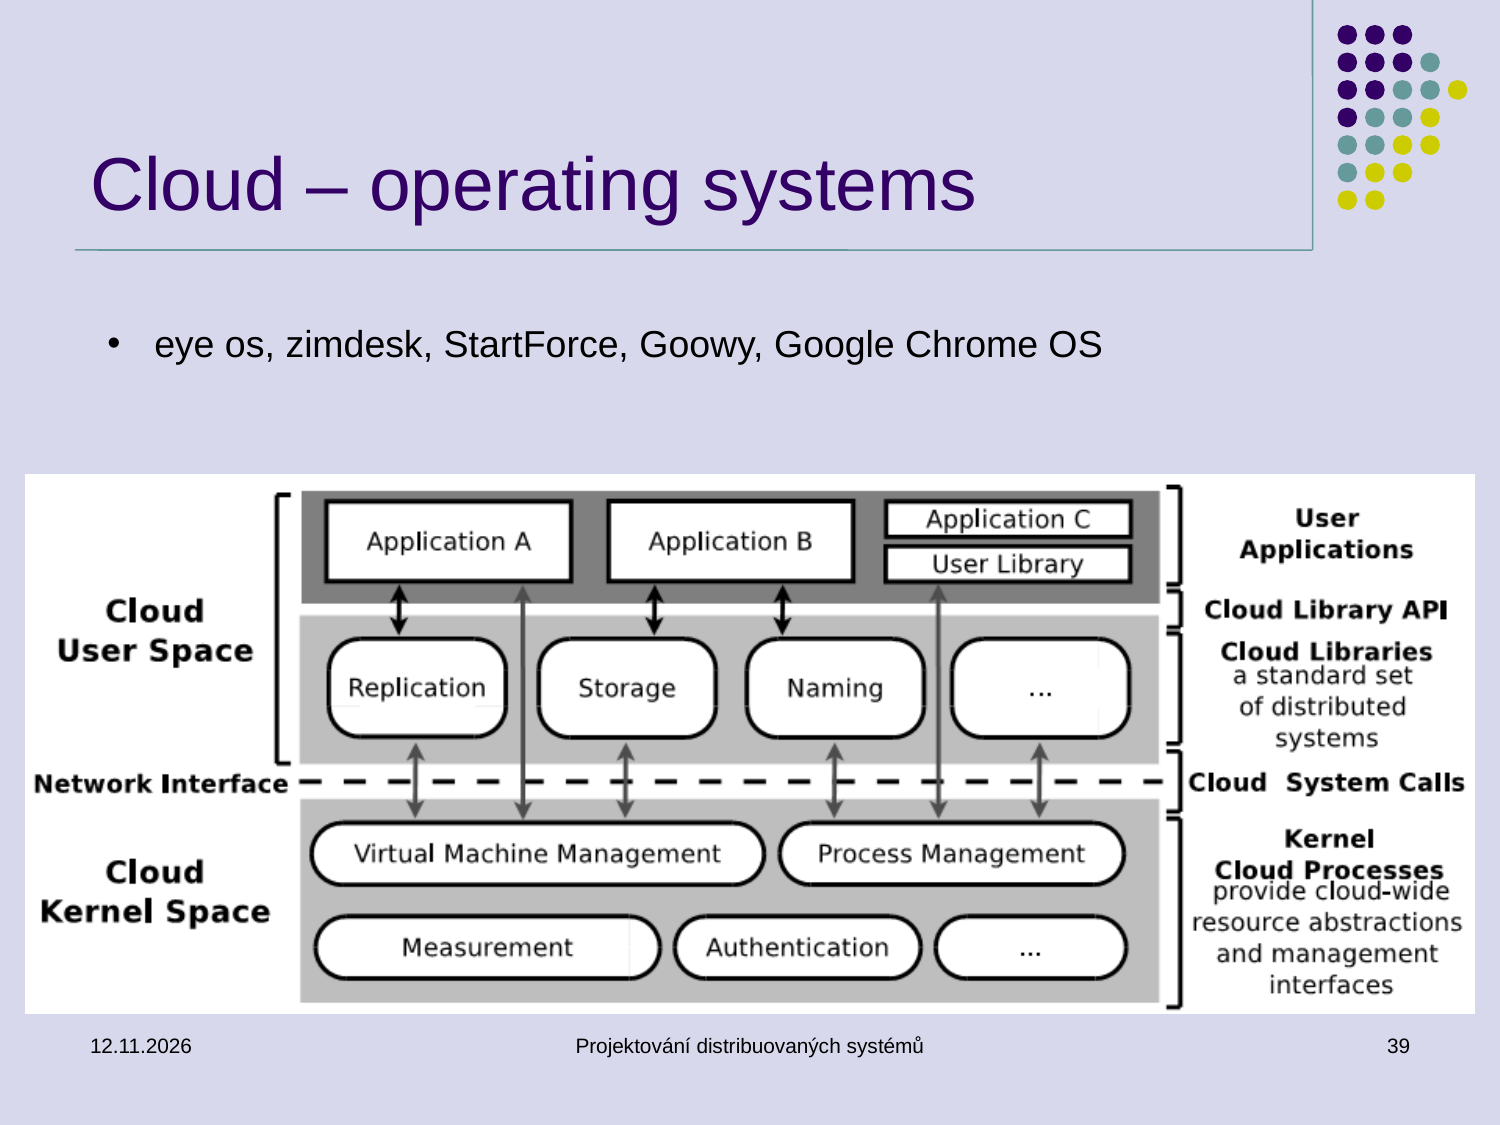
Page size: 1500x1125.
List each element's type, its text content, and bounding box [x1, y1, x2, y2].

text_box eye os, zimdesk, StartForce, Goowy, Google Chrome OS [92, 312, 1119, 373]
footer Projektování distribuovaných systémů [512, 1025, 988, 1100]
picture [25, 474, 1475, 1015]
title Cloud – operating systems [75, 20, 1313, 233]
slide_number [75, 1025, 425, 1100]
slide_number 39 [1074, 1025, 1425, 1100]
